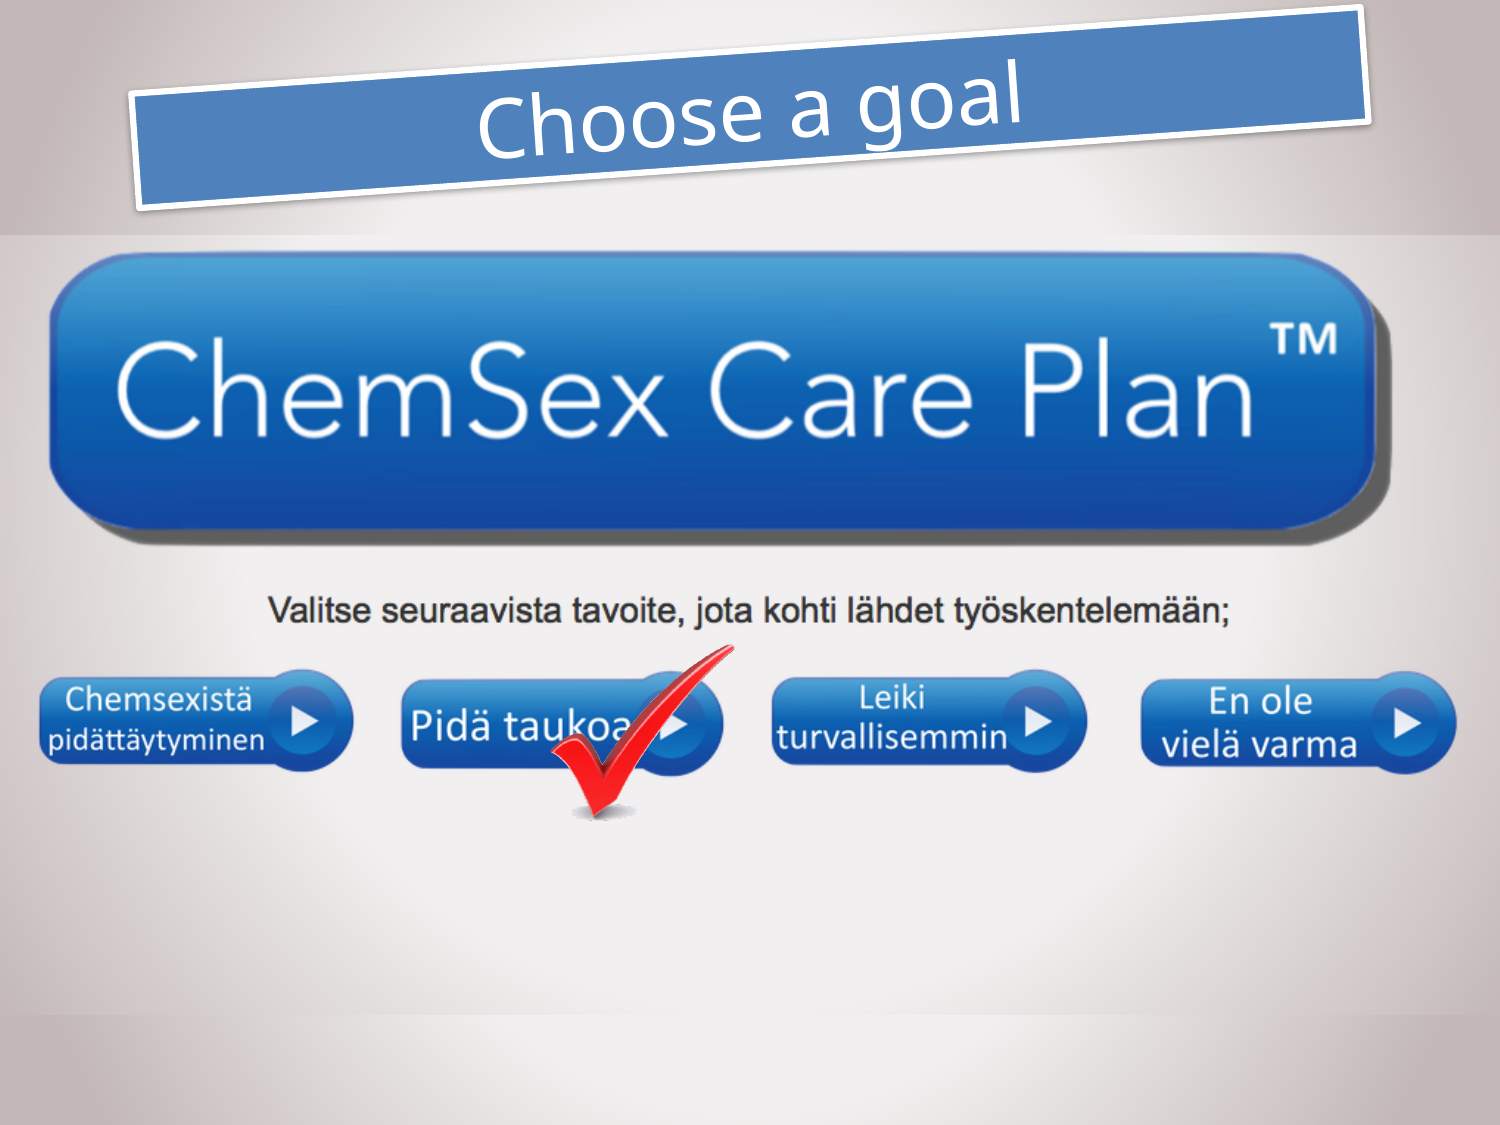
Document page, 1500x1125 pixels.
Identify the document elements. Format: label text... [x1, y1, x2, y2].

picture [0, 0, 1500, 1125]
text_box Choose a goal [128, 3, 1372, 212]
